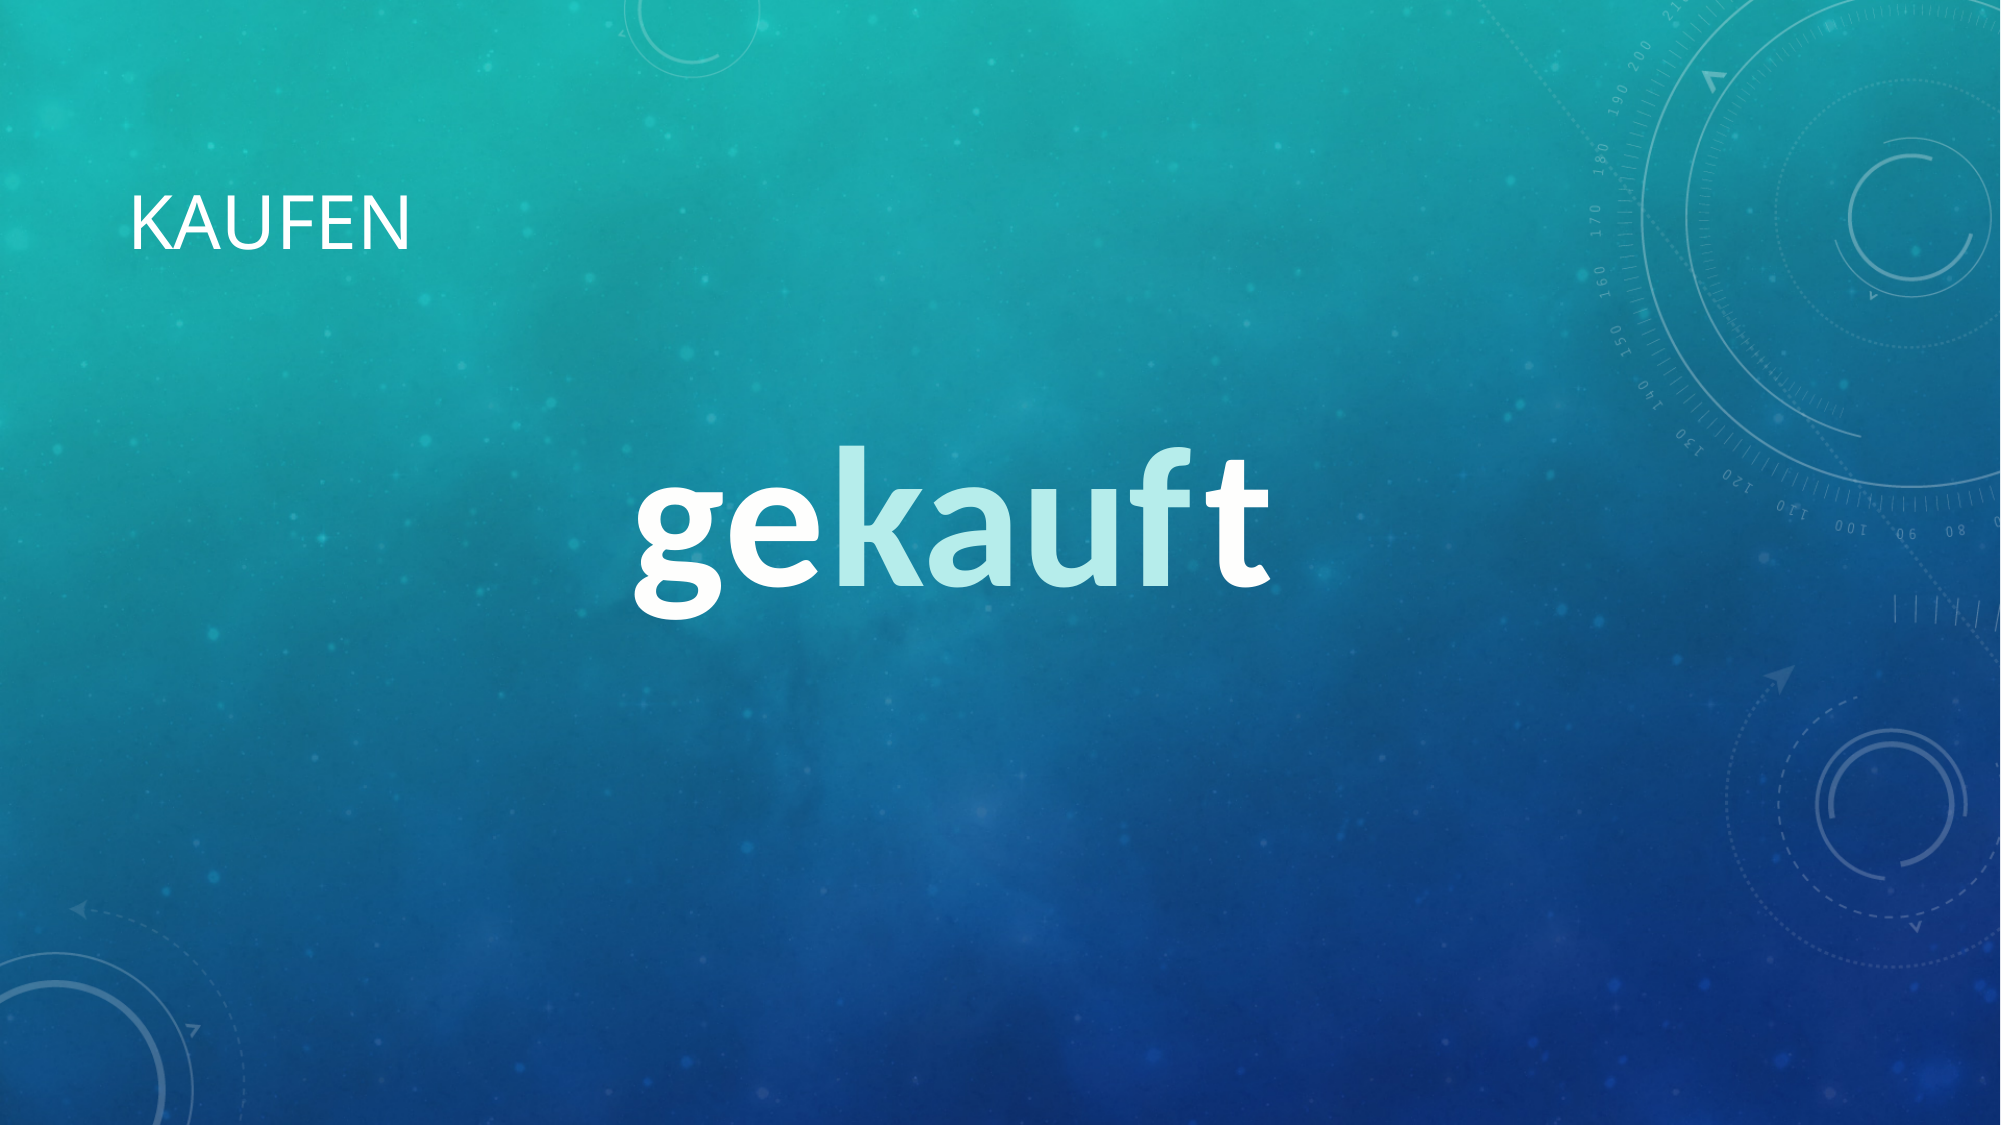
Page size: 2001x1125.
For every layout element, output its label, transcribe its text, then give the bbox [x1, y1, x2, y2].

text_box ge [615, 378, 840, 634]
picture [0, 0, 2001, 1125]
text_box kauf [840, 378, 1188, 634]
text_box t [1188, 378, 1289, 634]
title kaufen [112, 99, 1775, 339]
